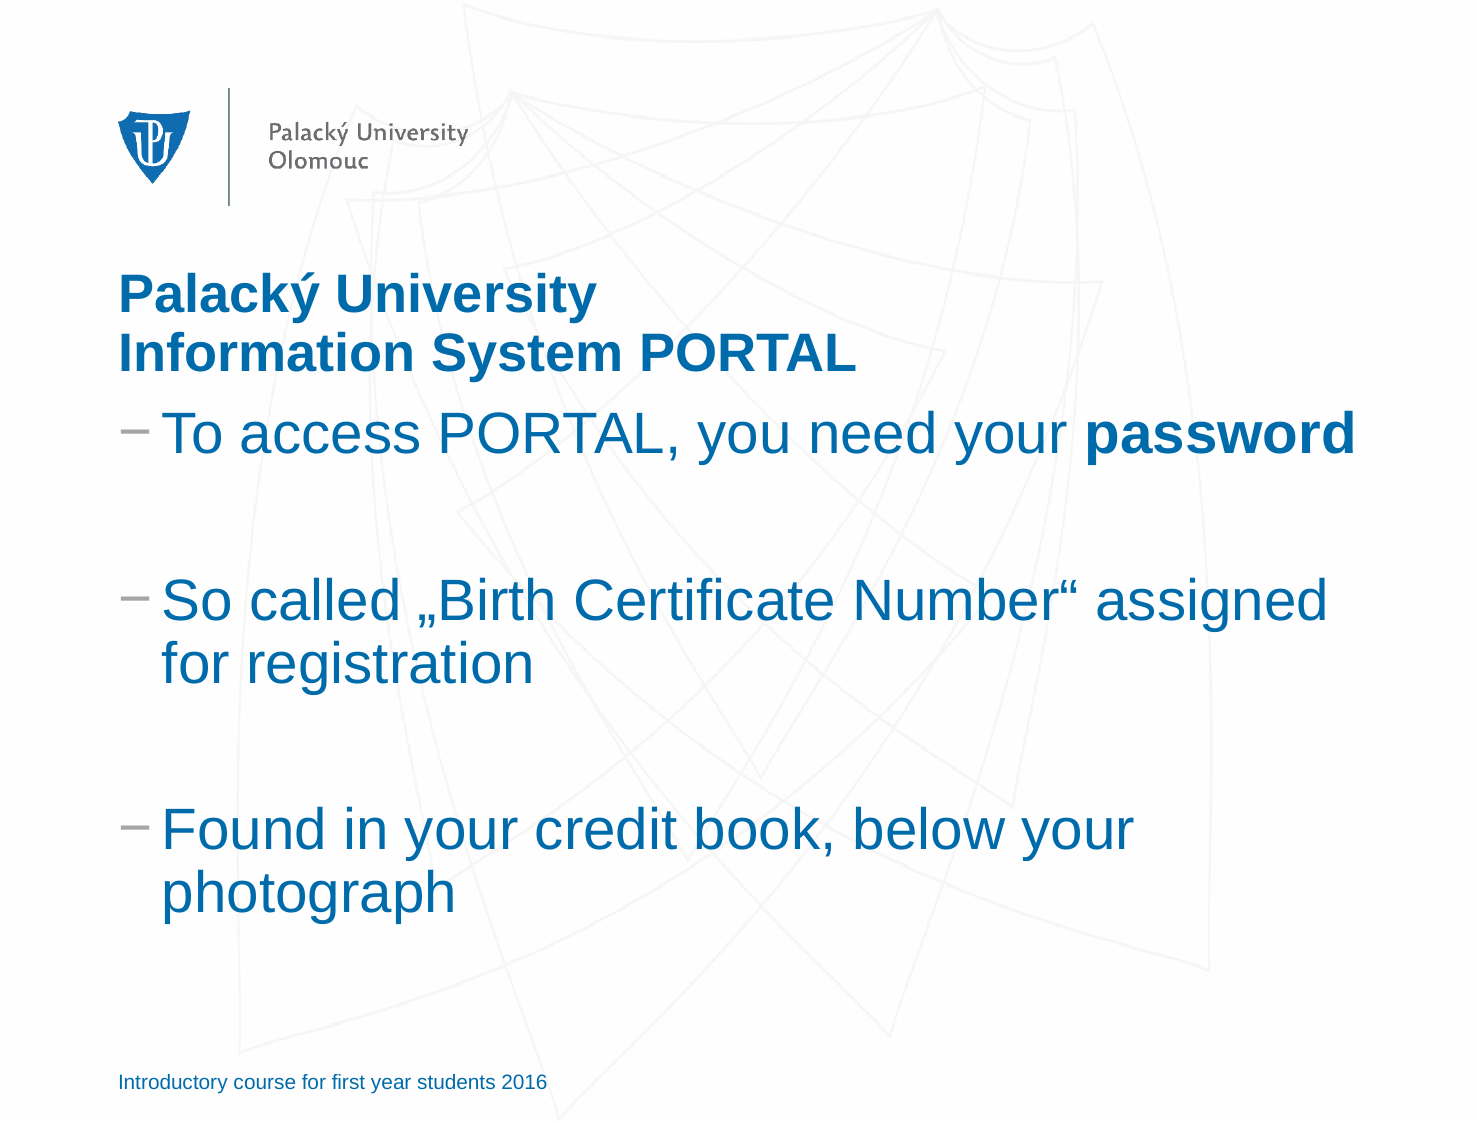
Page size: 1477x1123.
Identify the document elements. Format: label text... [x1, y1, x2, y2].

title Palacký University Information System PORTAL [118, 265, 1359, 389]
list To access PORTAL, you need your password So called „Birth Certificate Number“ assigned for registration Found in your credit book, below your photograph [118, 403, 1359, 1044]
picture [118, 88, 468, 206]
footer Introductory course for first year students 2016 [118, 1058, 1286, 1094]
